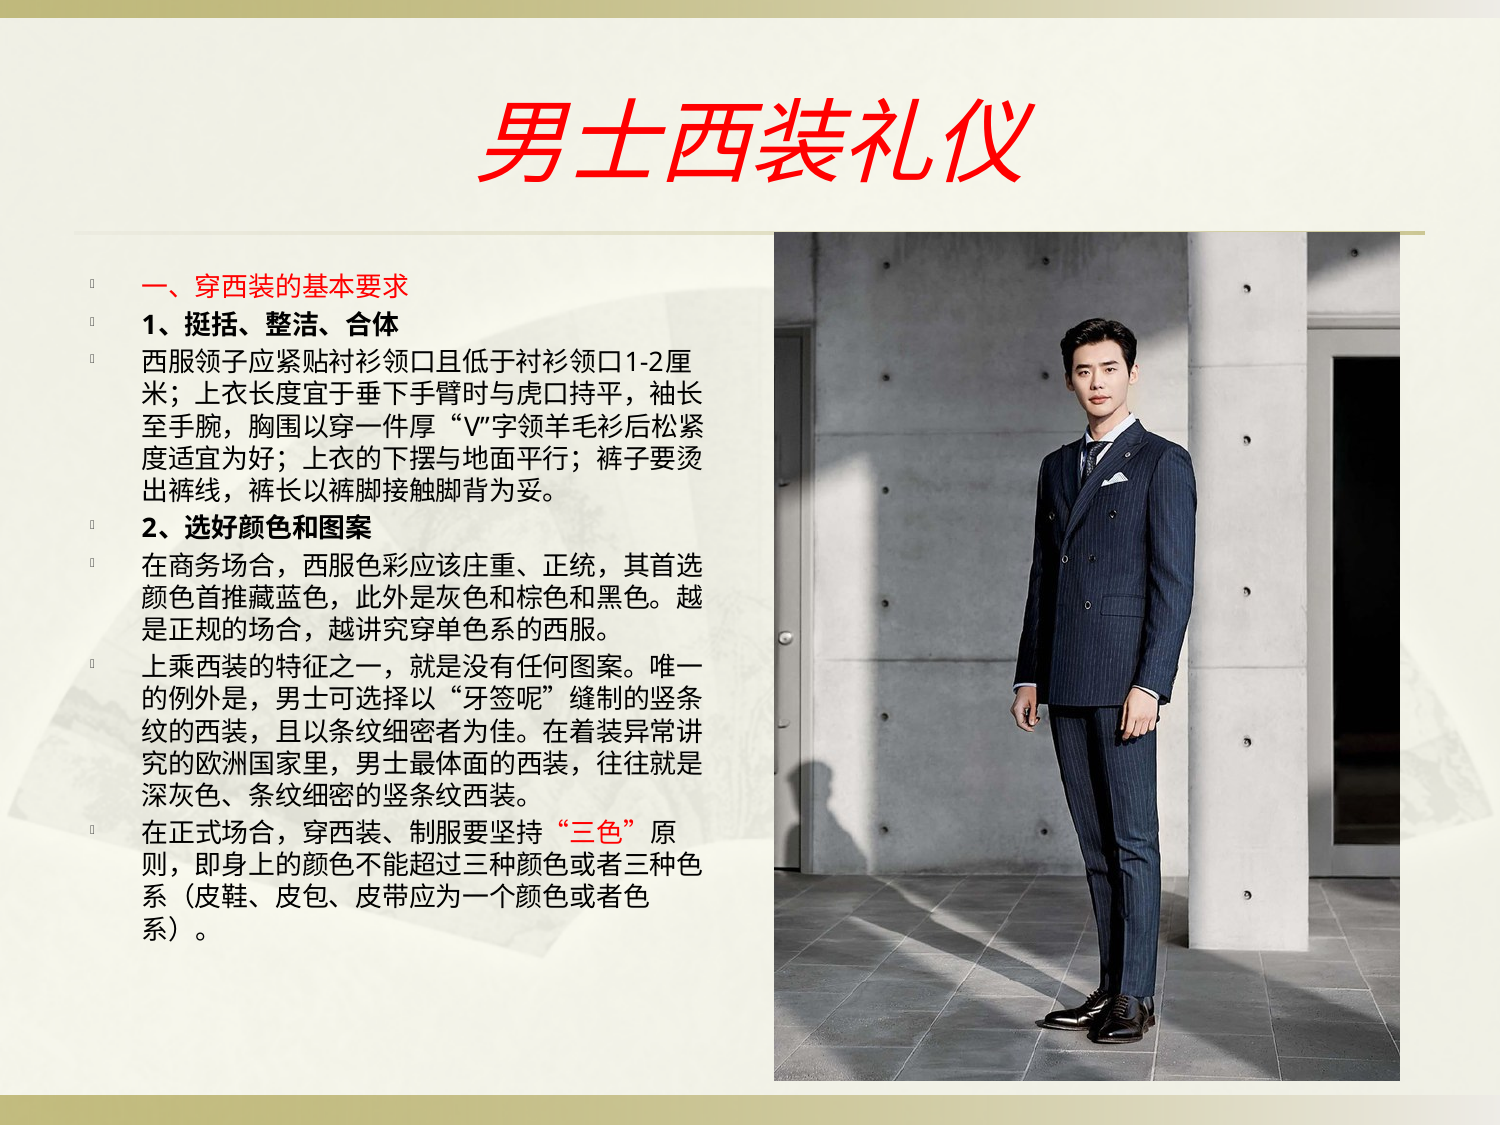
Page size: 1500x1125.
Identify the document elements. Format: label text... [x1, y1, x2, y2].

picture [774, 231, 1400, 1081]
list 一、穿西装的基本要求 1、挺括、整洁、合体 西服领子应紧贴衬衫领口且低于衬衫领口1-2厘米；上衣长度宜于垂下手臂时与虎口持平，袖长至手腕，胸围以穿一件厚“V”字领羊毛衫后松紧度适宜为好；上衣的下摆与地面平行；裤子要烫出裤线，裤长以裤脚接触脚背为妥。 2、选好颜色和图案 在商务场合，西服色彩应该庄重、正统，其首选颜色首推藏蓝色，此外是灰色和棕色和黑色。越是正规的场合，越讲究穿单色系的西服。 上乘西装的特征之一，就是没有任何图案。唯一的例外是，男士可选择以“牙签呢”缝制的竖条纹的西装，且以条纹细密者为佳。在着装异常讲究的欧洲国家里，男士最体面的西装，往往就是深灰色、条纹细密的竖条纹西装。 在正式场合，穿西装、制服要坚持“三色”原则，即身上的颜色不能超过三种颜色或者三种色系（皮鞋、皮包、皮带应为一个颜色或者色系）。 [74, 262, 738, 1006]
title 男士西装礼仪 [74, 44, 1426, 233]
